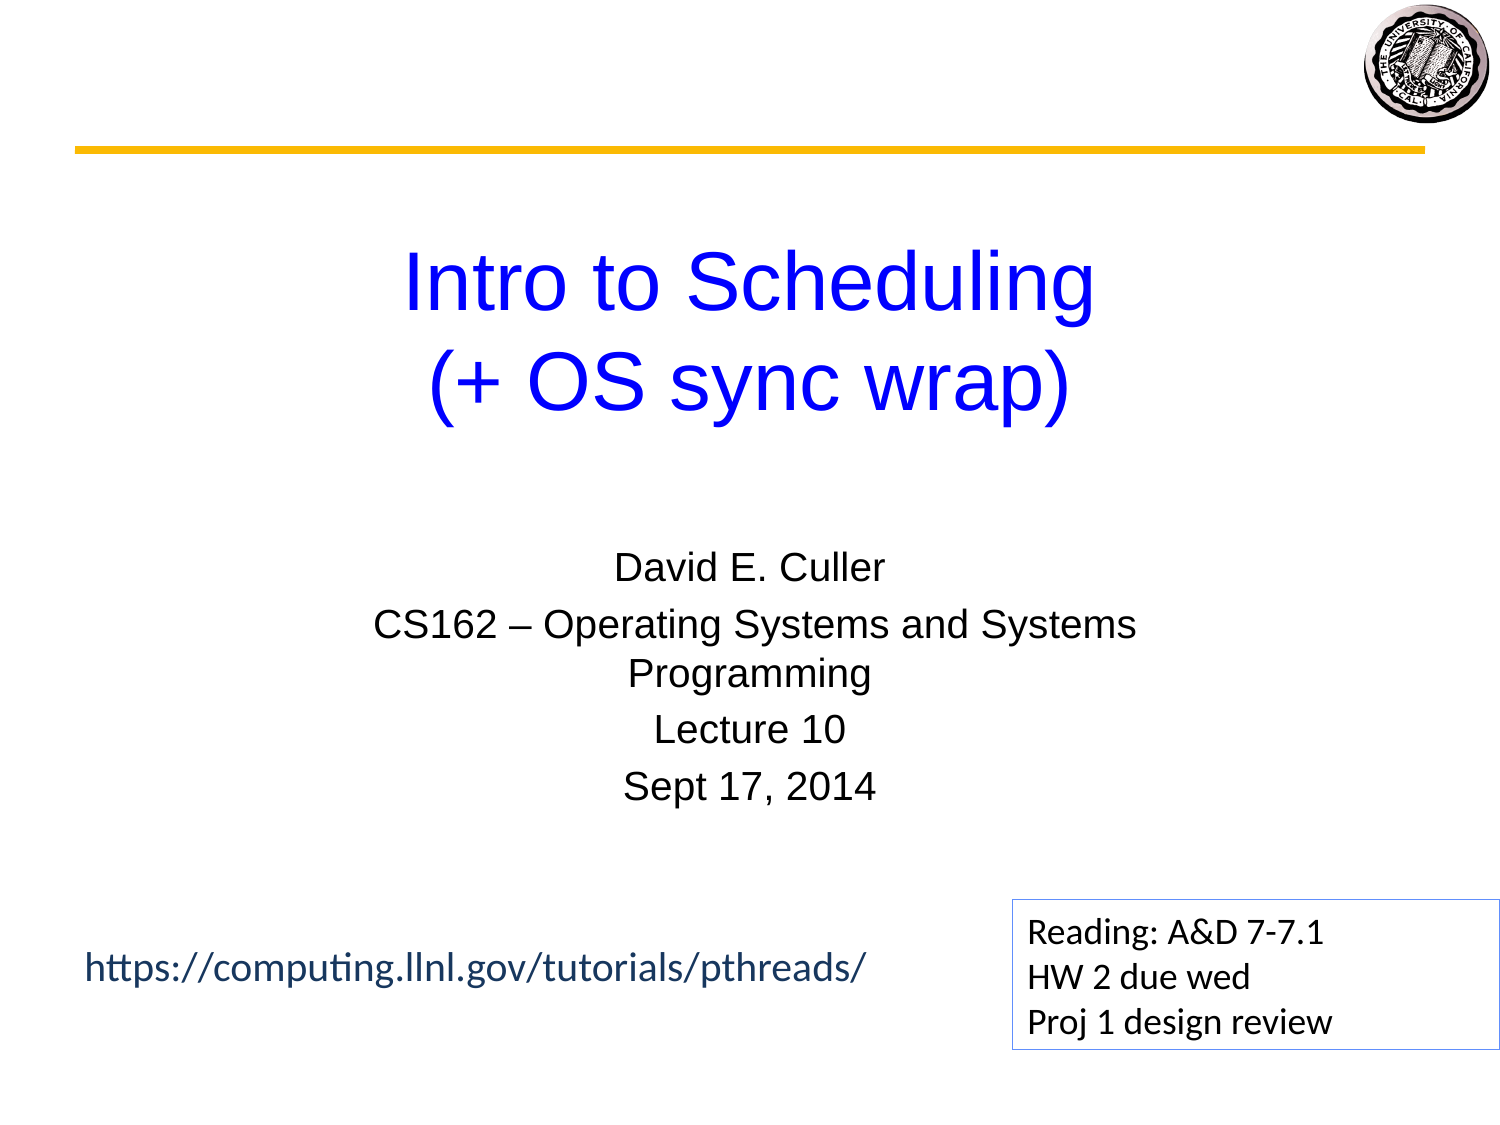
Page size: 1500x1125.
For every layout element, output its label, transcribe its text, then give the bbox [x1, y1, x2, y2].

title Intro to Scheduling (+ OS sync wrap) [112, 206, 1388, 448]
picture [1350, 0, 1500, 127]
text_box Reading: A&D 7-7.1 HW 2 due wed Proj 1 design review [1012, 899, 1500, 1050]
text_box https://computing.llnl.gov/tutorials/pthreads/ [69, 932, 883, 998]
subtitle David E. Culler CS162 – Operating Systems and Systems Programming Lecture 10 Sept 17, 2014 [225, 533, 1275, 821]
